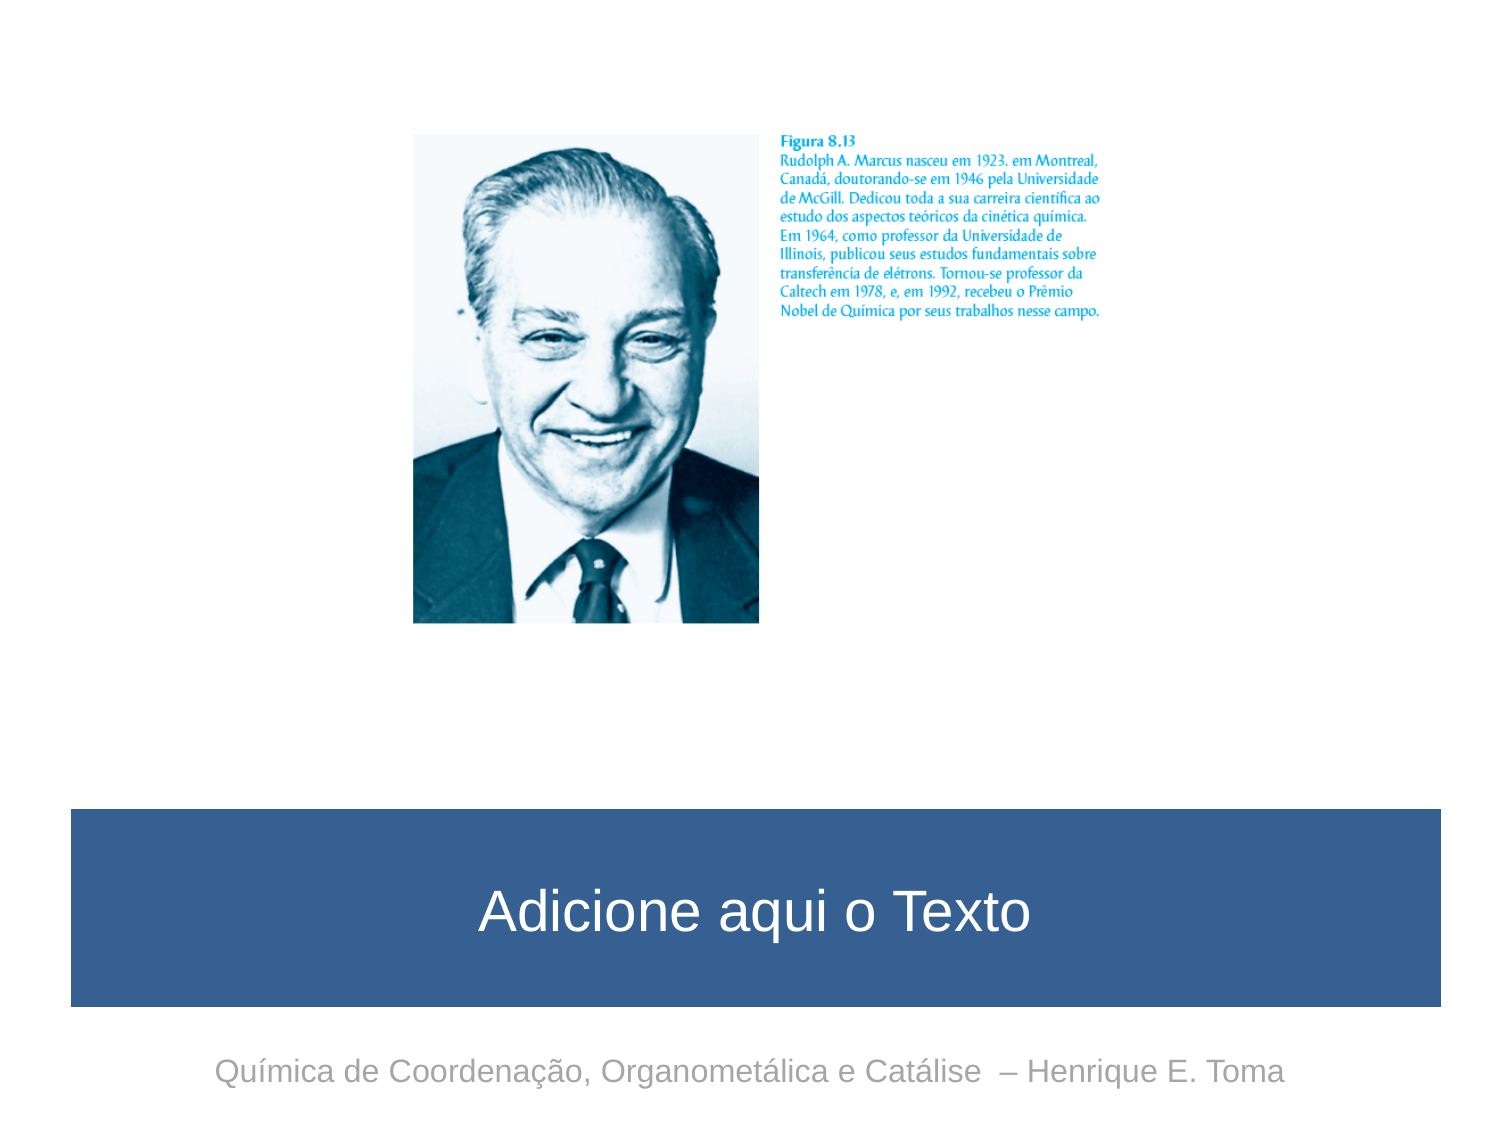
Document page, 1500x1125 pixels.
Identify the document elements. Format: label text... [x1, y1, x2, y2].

footer Química de Coordenação, Organometálica e Catálise – Henrique E. Toma [0, 1042, 1500, 1103]
picture [394, 125, 1113, 637]
text_box Adicione aqui o Texto [70, 808, 1442, 1008]
